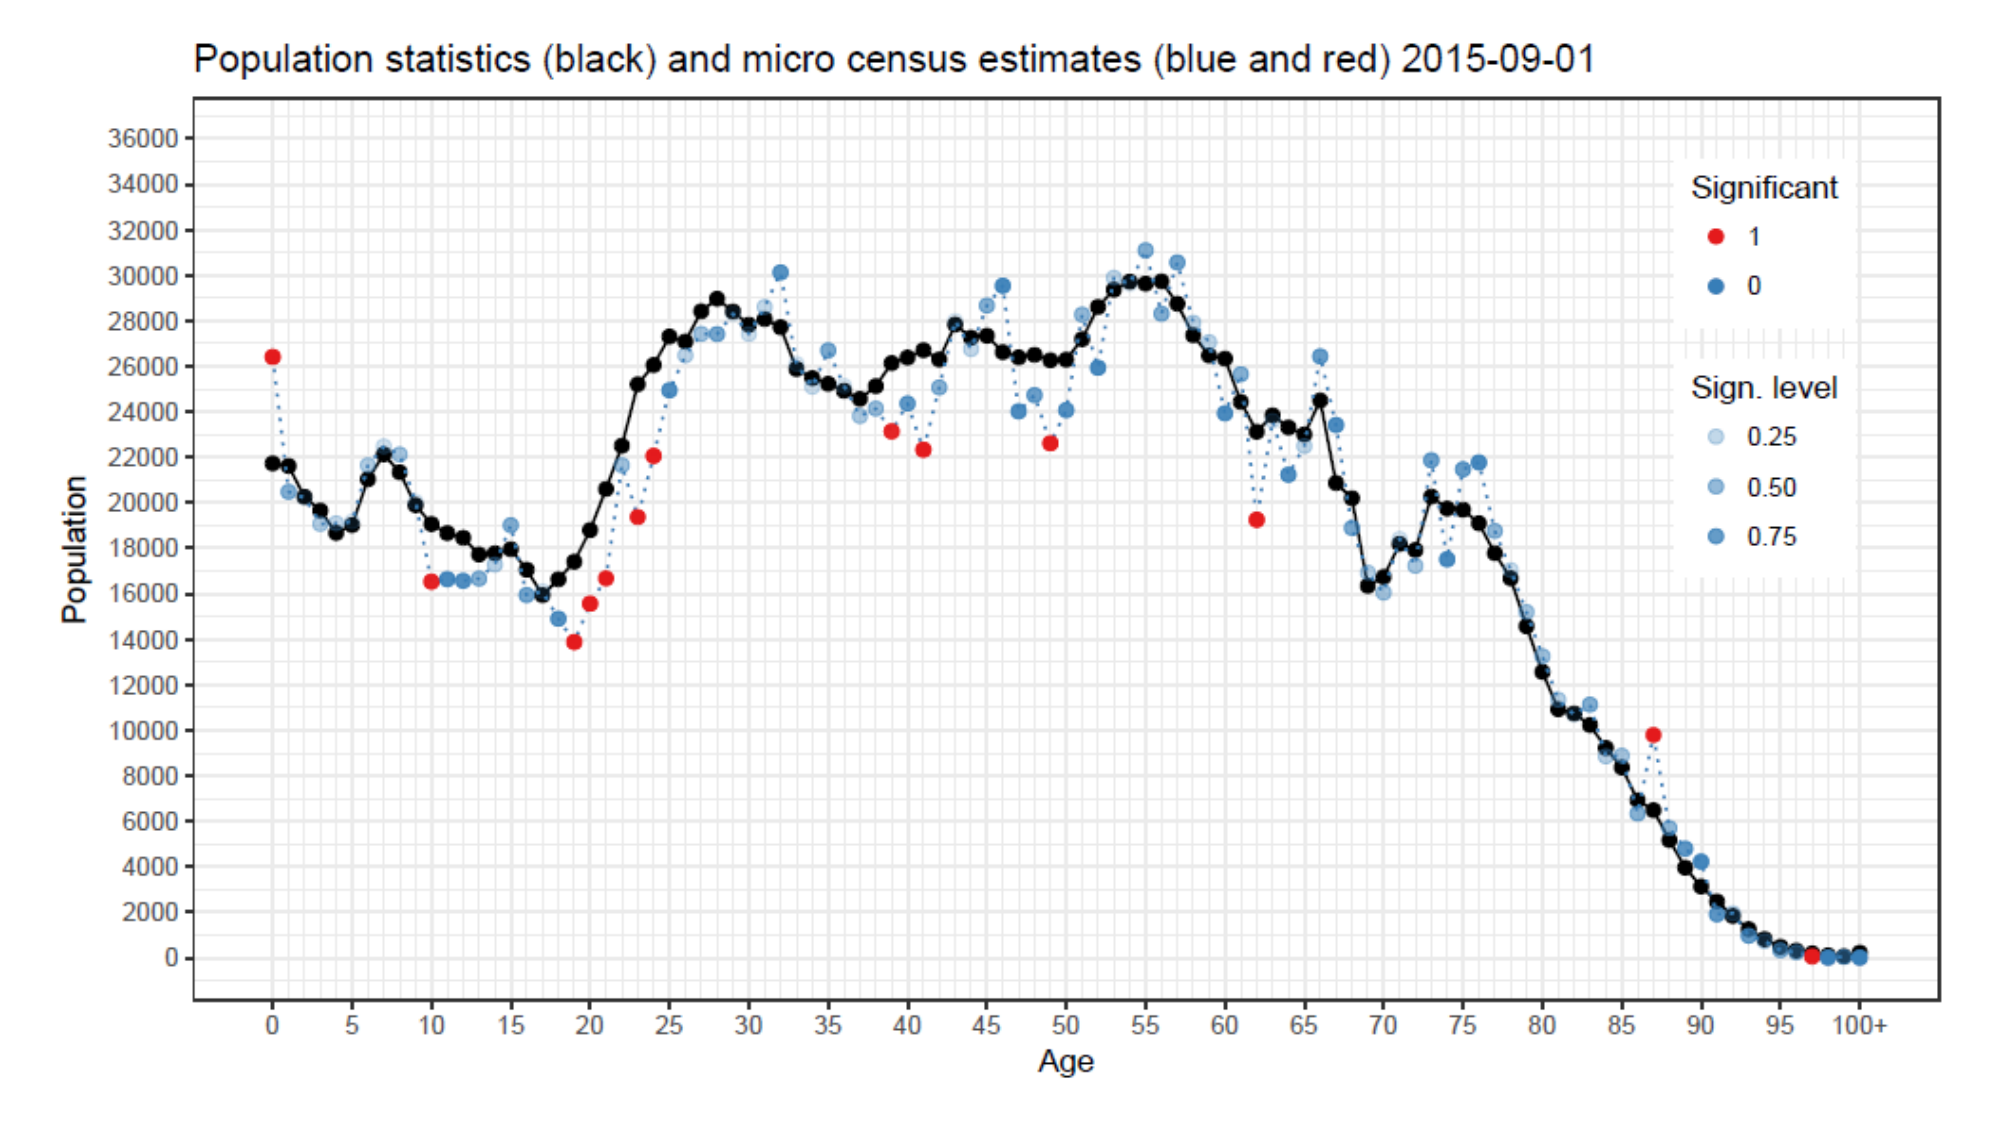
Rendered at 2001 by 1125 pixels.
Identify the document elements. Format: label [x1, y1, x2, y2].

text_box [47, 29, 1953, 1093]
picture [47, 29, 1955, 1095]
